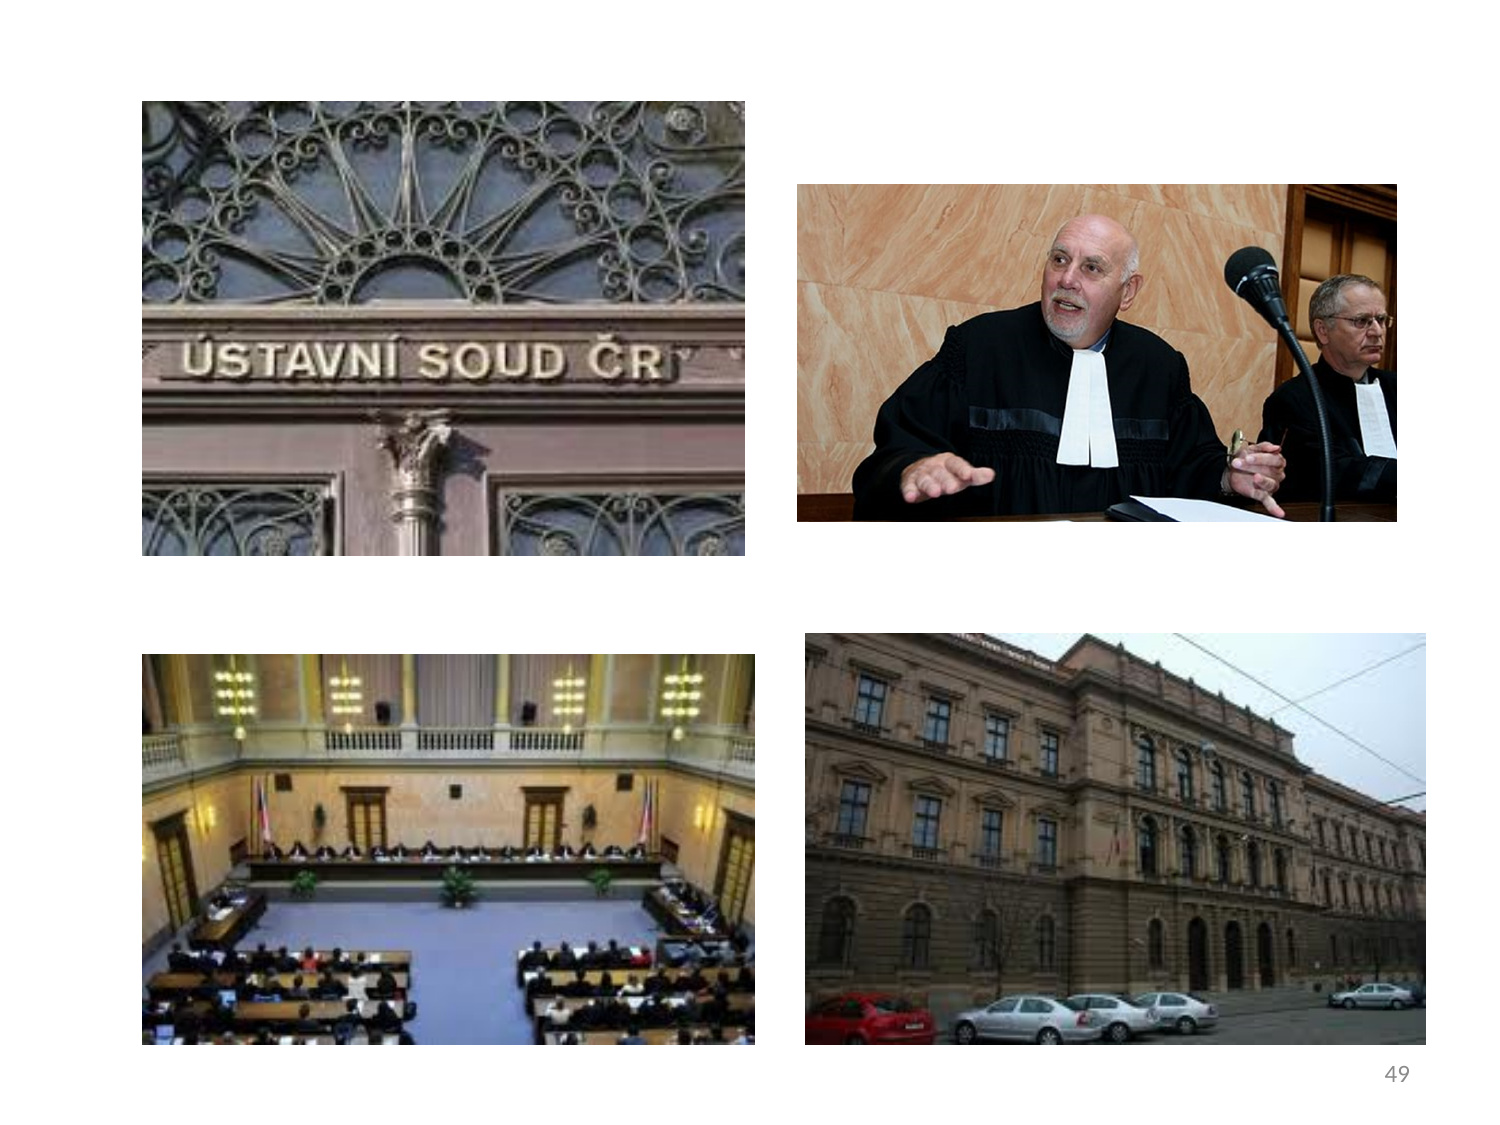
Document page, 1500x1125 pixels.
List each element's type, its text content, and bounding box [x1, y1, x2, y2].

picture [796, 184, 1397, 522]
slide_number 49 [1074, 1052, 1425, 1103]
picture [142, 101, 746, 556]
picture [804, 633, 1426, 1045]
picture [142, 654, 755, 1046]
